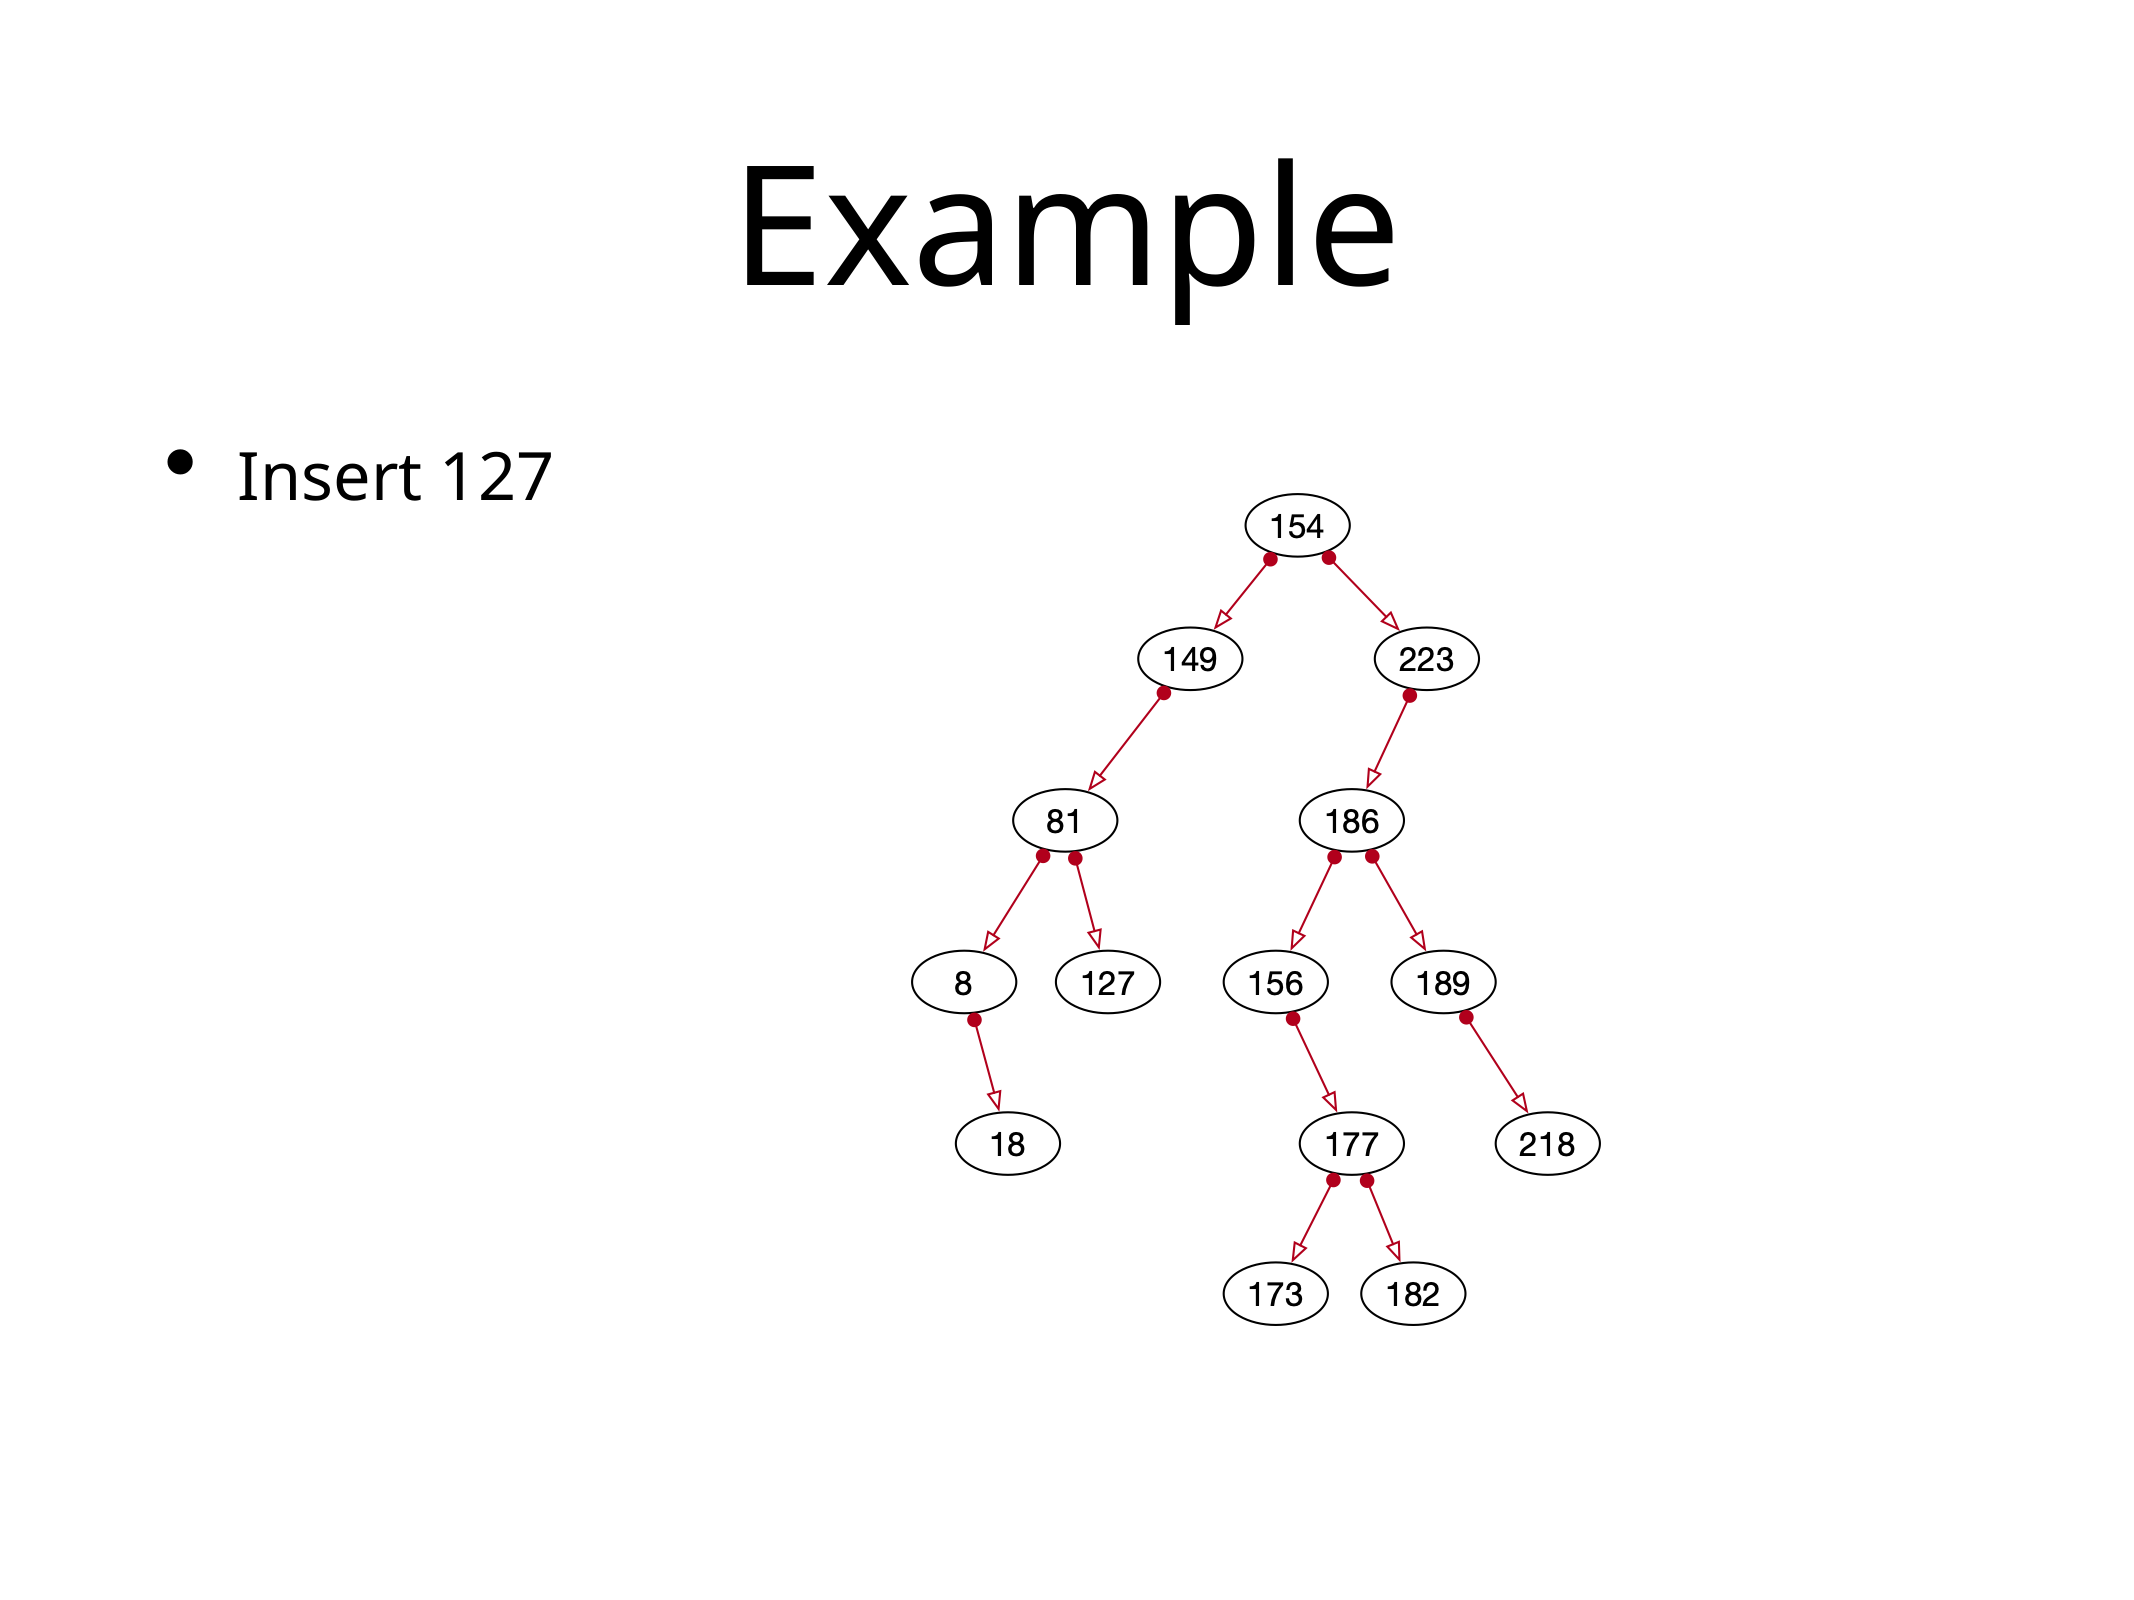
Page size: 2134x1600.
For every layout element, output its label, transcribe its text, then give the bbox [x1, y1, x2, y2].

title Example [155, 41, 1978, 397]
list Insert 127 [155, 424, 1978, 1457]
picture [909, 492, 1603, 1327]
